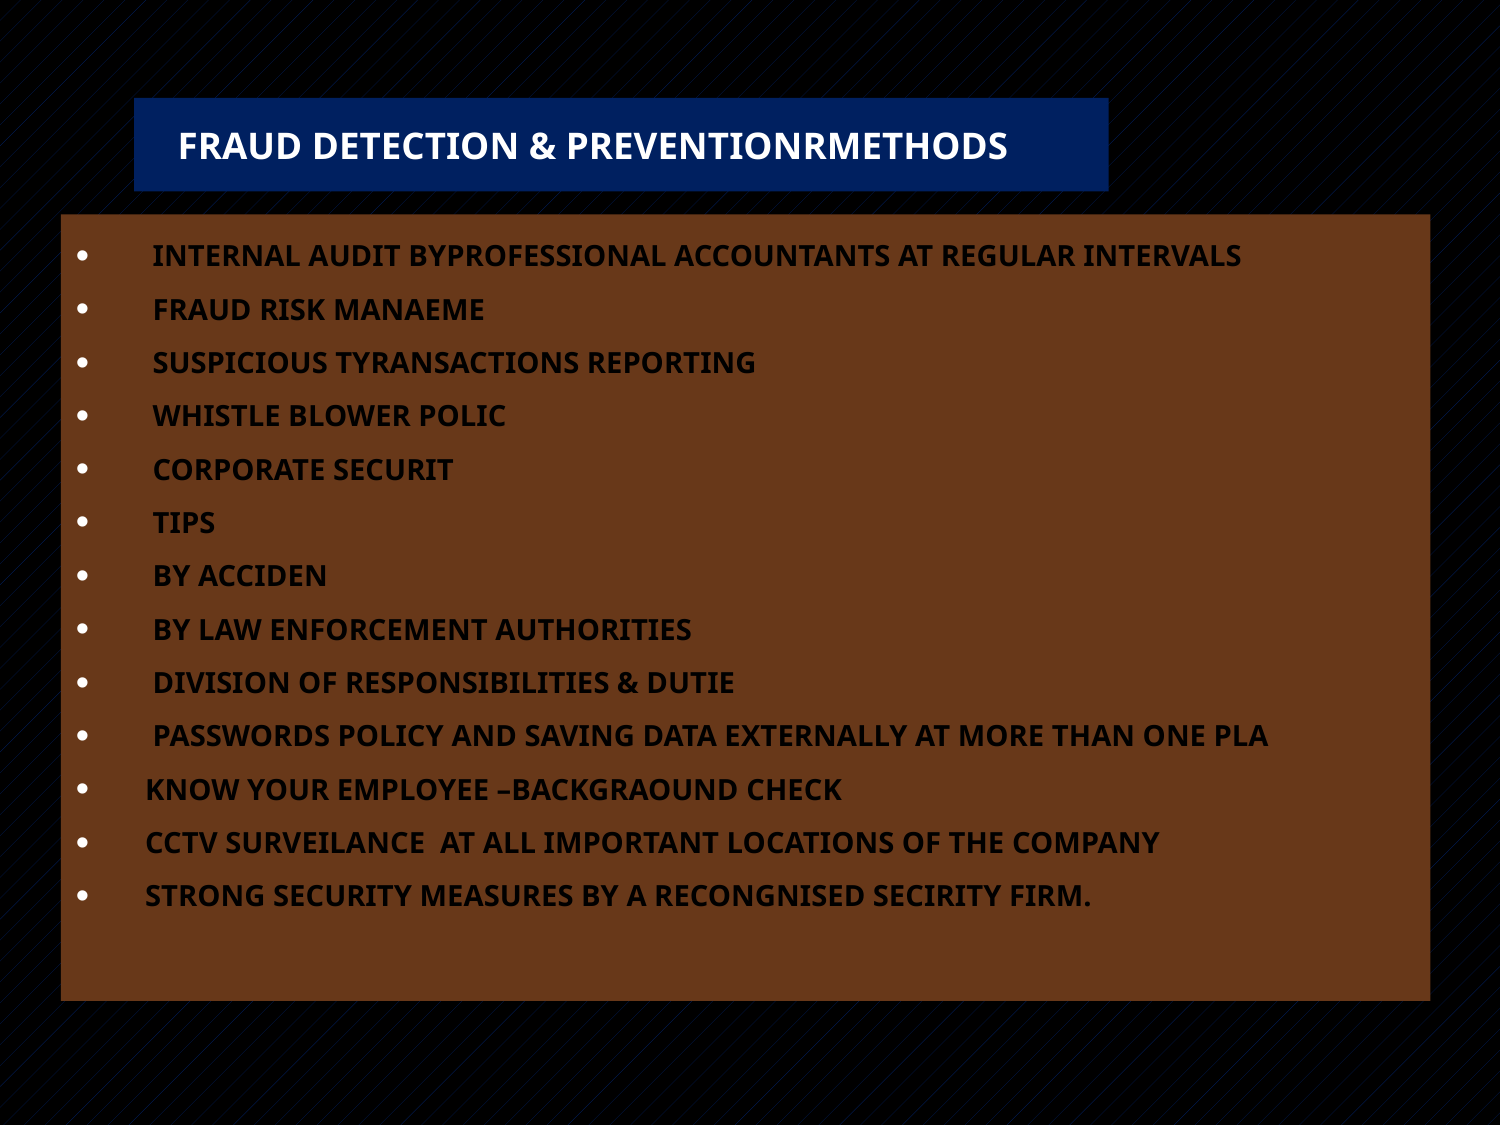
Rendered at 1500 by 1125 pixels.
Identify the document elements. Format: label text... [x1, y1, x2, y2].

title FRAUD DETECTION & PREVENTIONRMETHODS [134, 97, 1109, 192]
list INTERNAL AUDIT BYPROFESSIONAL ACCOUNTANTS AT REGULAR INTERVALS FRAUD RISK MANAEME SUSPICIOUS TYRANSACTIONS REPORTING WHISTLE BLOWER POLIC CORPORATE SECURIT TIPS BY ACCIDEN BY LAW ENFORCEMENT AUTHORITIES DIVISION OF RESPONSIBILITIES & DUTIE PASSWORDS POLICY AND SAVING DATA EXTERNALLY AT MORE THAN ONE PLA KNOW YOUR EMPLOYEE –BACKGRAOUND CHECK CCTV SURVEILANCE AT ALL IMPORTANT LOCATIONS OF THE COMPANY STRONG SECURITY MEASURES BY A RECONGNISED SECIRITY FIRM. [60, 214, 1431, 1001]
